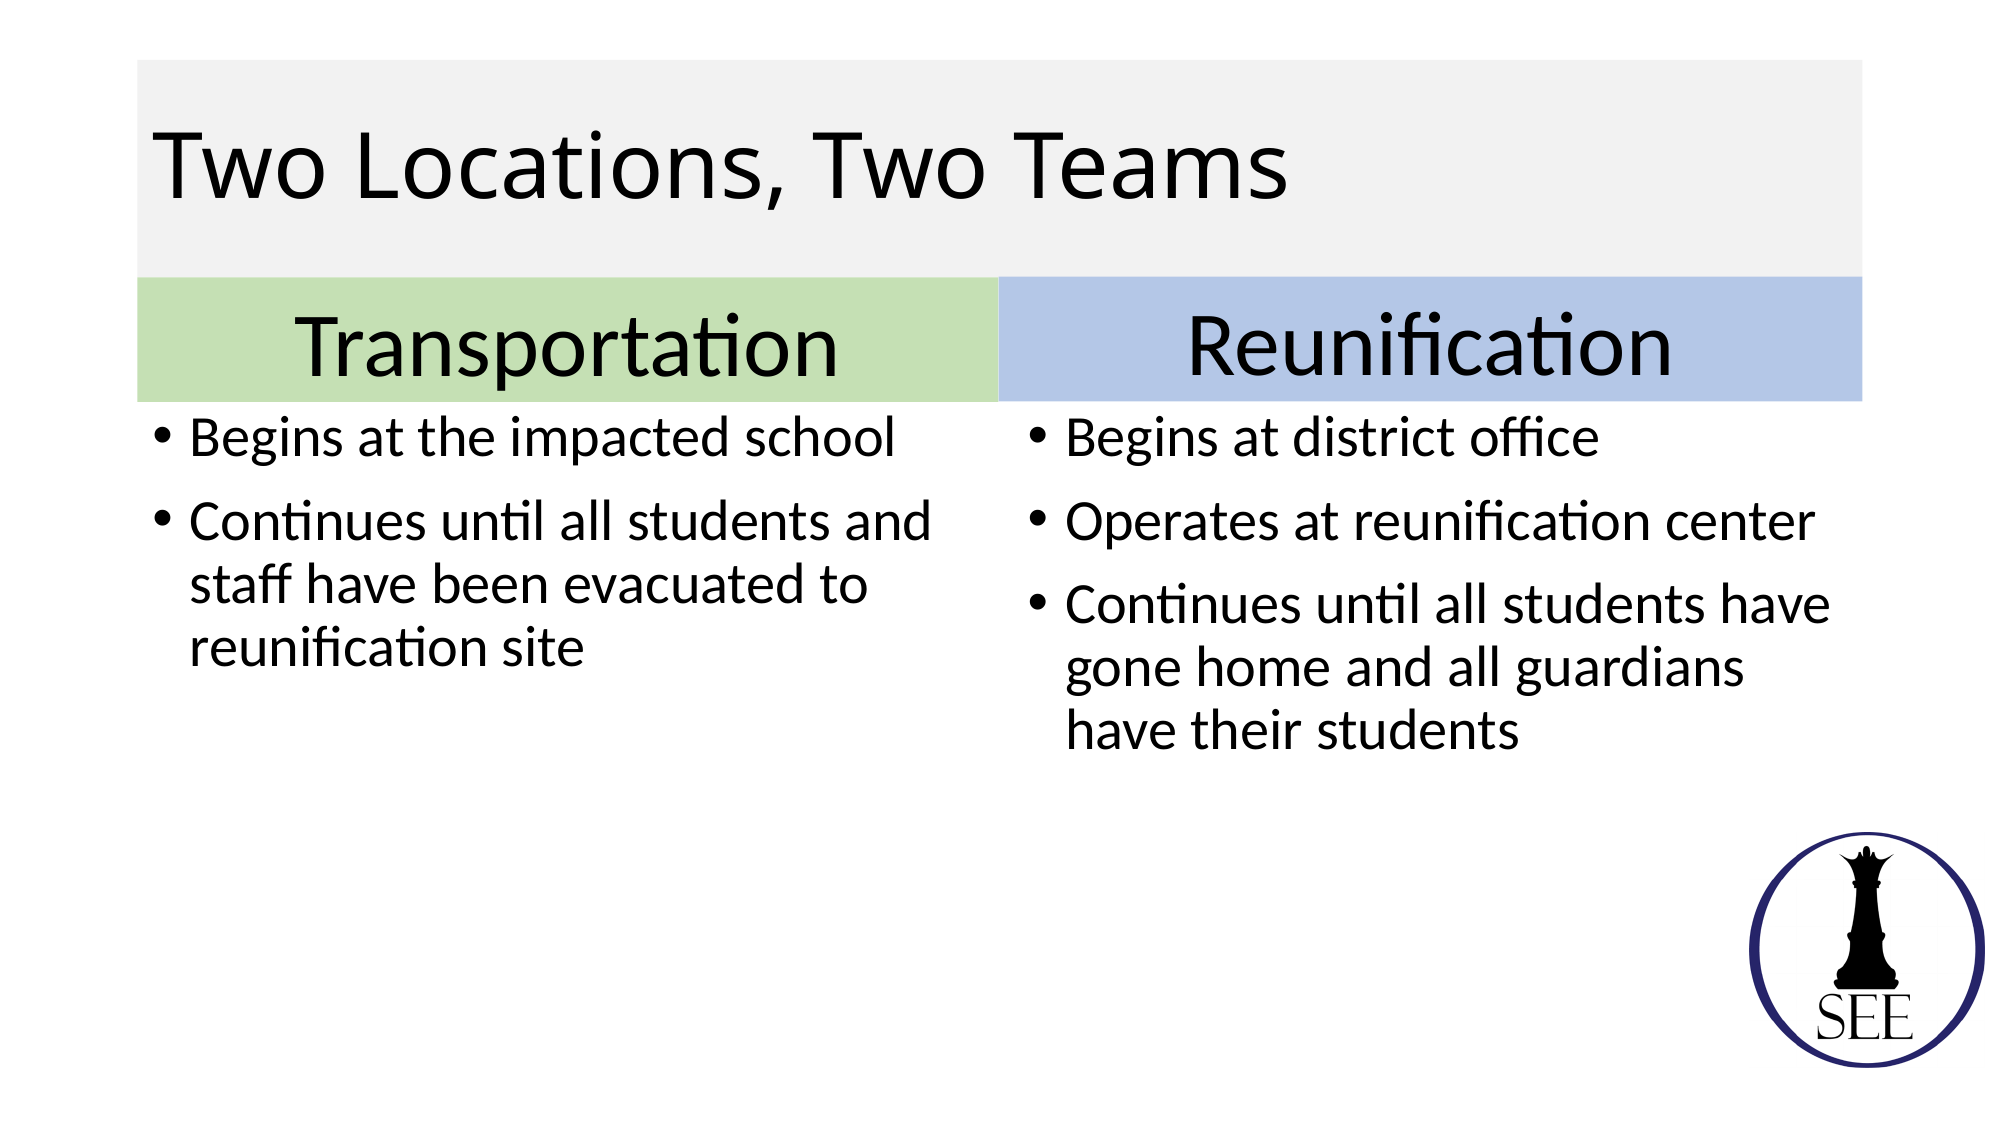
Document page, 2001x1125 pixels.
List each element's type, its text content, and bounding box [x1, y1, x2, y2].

list Begins at district office Operates at reunification center Continues until all students have gone home and all guardians have their students [1012, 402, 1863, 1014]
list Begins at the impacted school Continues until all students and staff have been evacuated to reunification site [137, 402, 988, 1014]
picture [1749, 832, 1985, 1068]
text_box Reunification [998, 276, 1863, 402]
text_box Transportation [137, 277, 998, 402]
title Two Locations, Two Teams [137, 59, 1863, 277]
